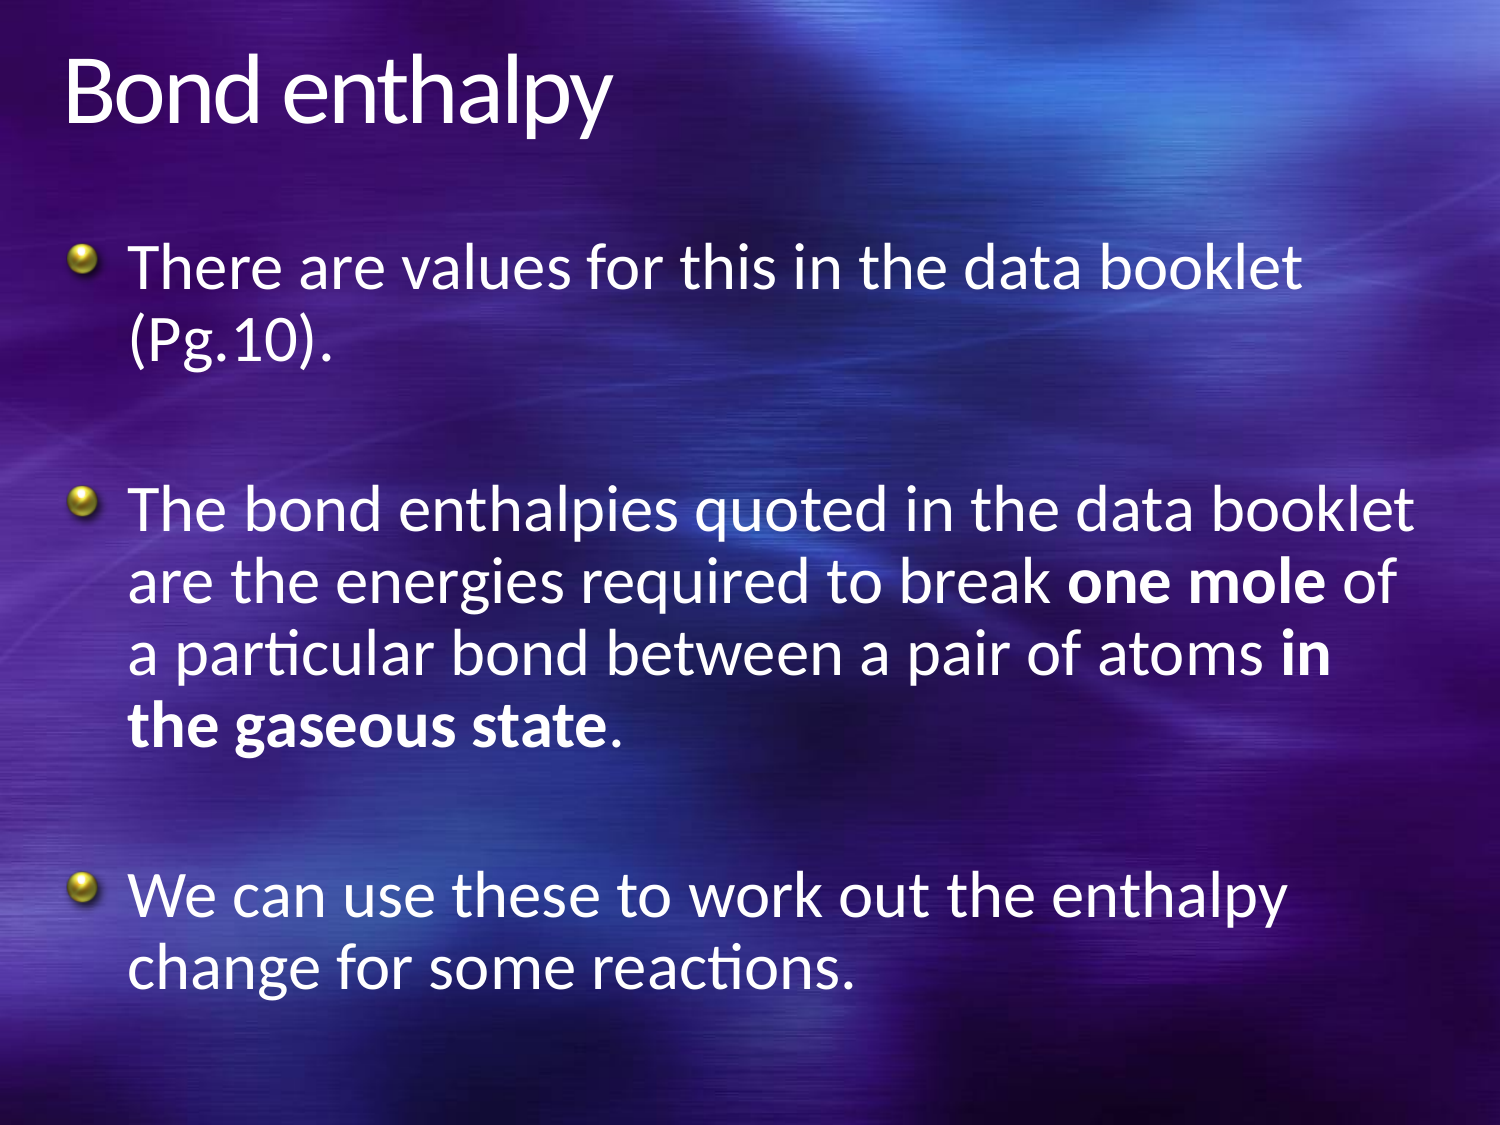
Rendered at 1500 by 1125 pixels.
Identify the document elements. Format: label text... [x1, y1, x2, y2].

title Bond enthalpy [62, 37, 1438, 147]
list There are values for this in the data booklet (Pg.10). The bond enthalpies quoted in the data booklet are the energies required to break one mole of a particular bond between a pair of atoms in the gaseous state. We can use these to work out the enthalpy change for some reactions. [62, 231, 1438, 1024]
picture [0, 0, 1500, 1125]
